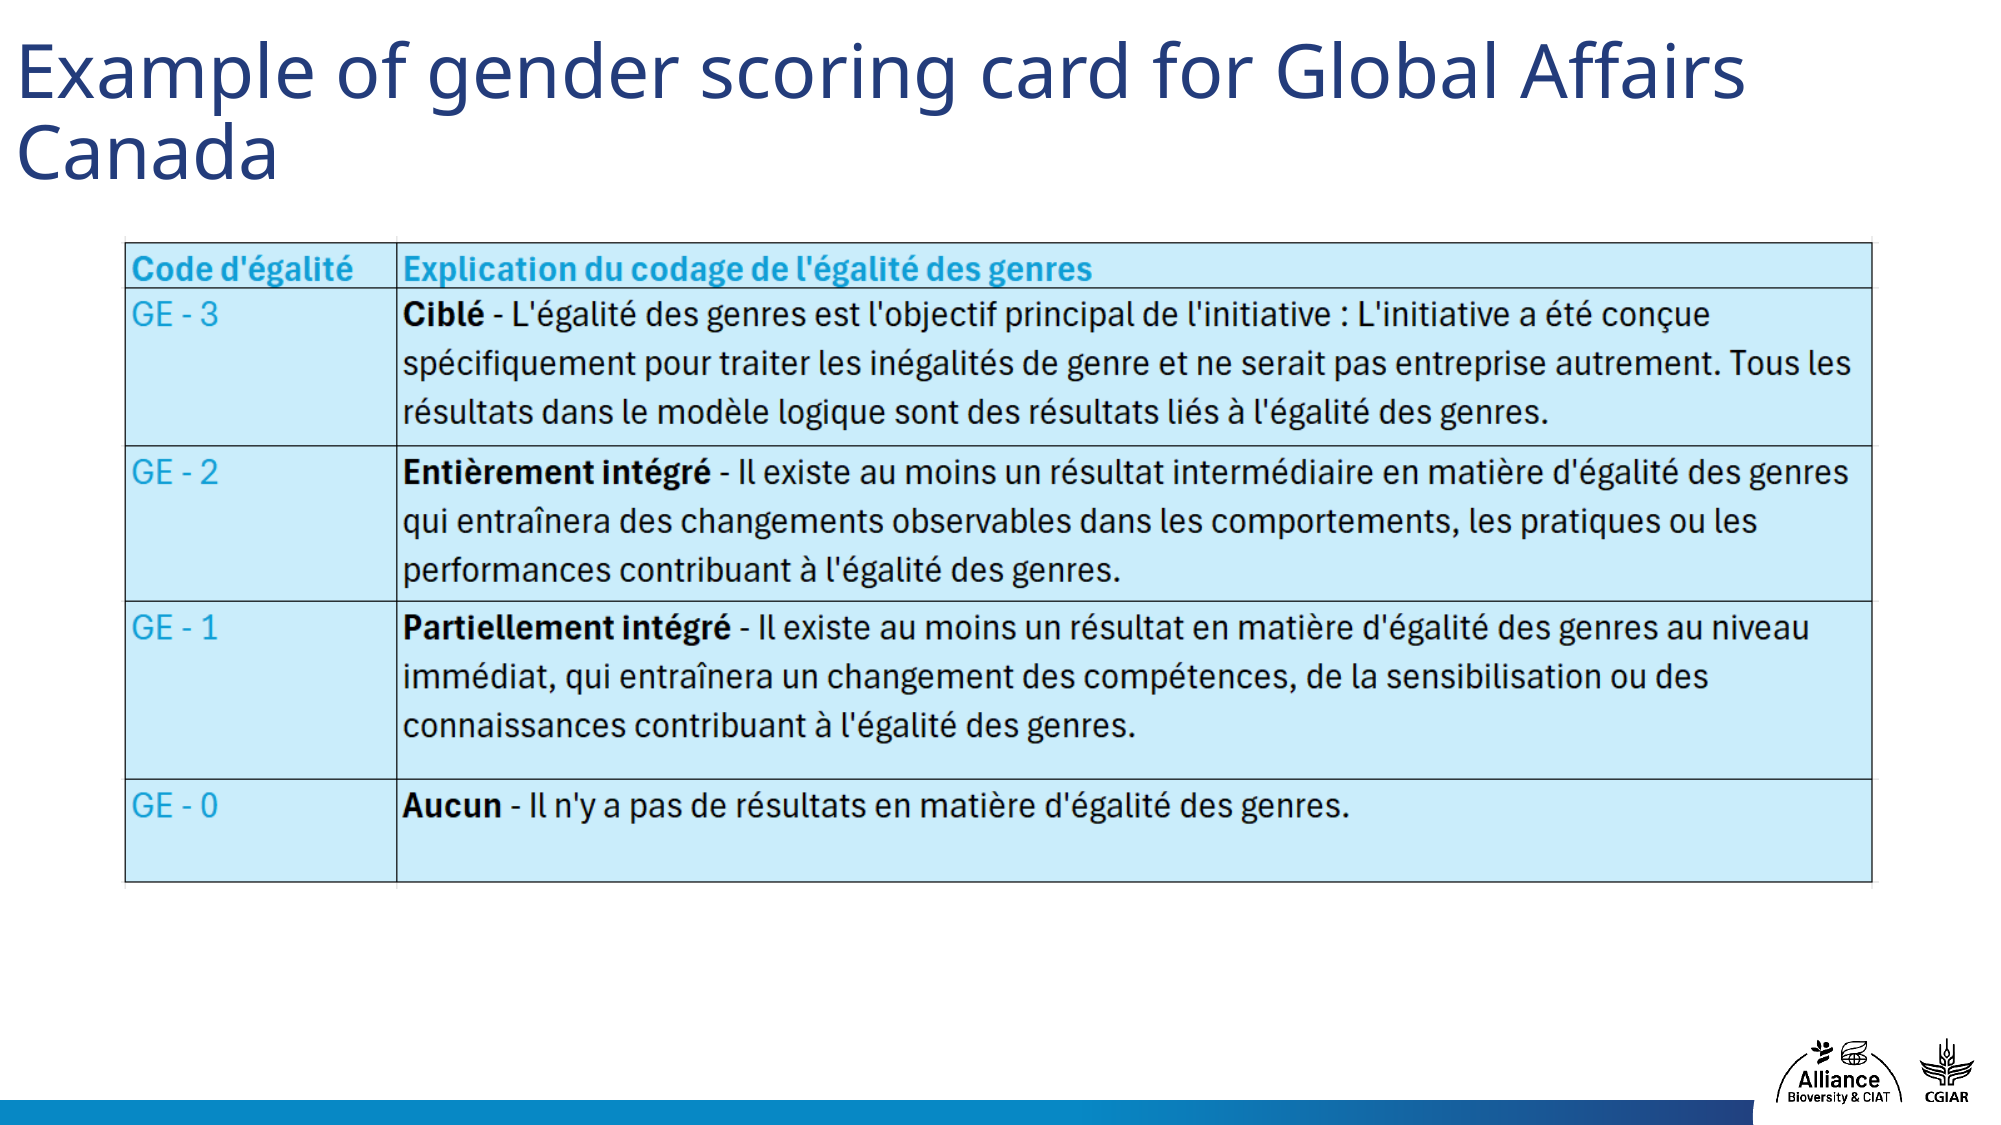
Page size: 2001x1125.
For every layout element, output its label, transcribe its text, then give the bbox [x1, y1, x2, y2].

title Example of gender scoring card for Global Affairs Canada [0, 26, 1952, 162]
picture [121, 236, 1879, 889]
picture [1764, 1027, 1985, 1115]
